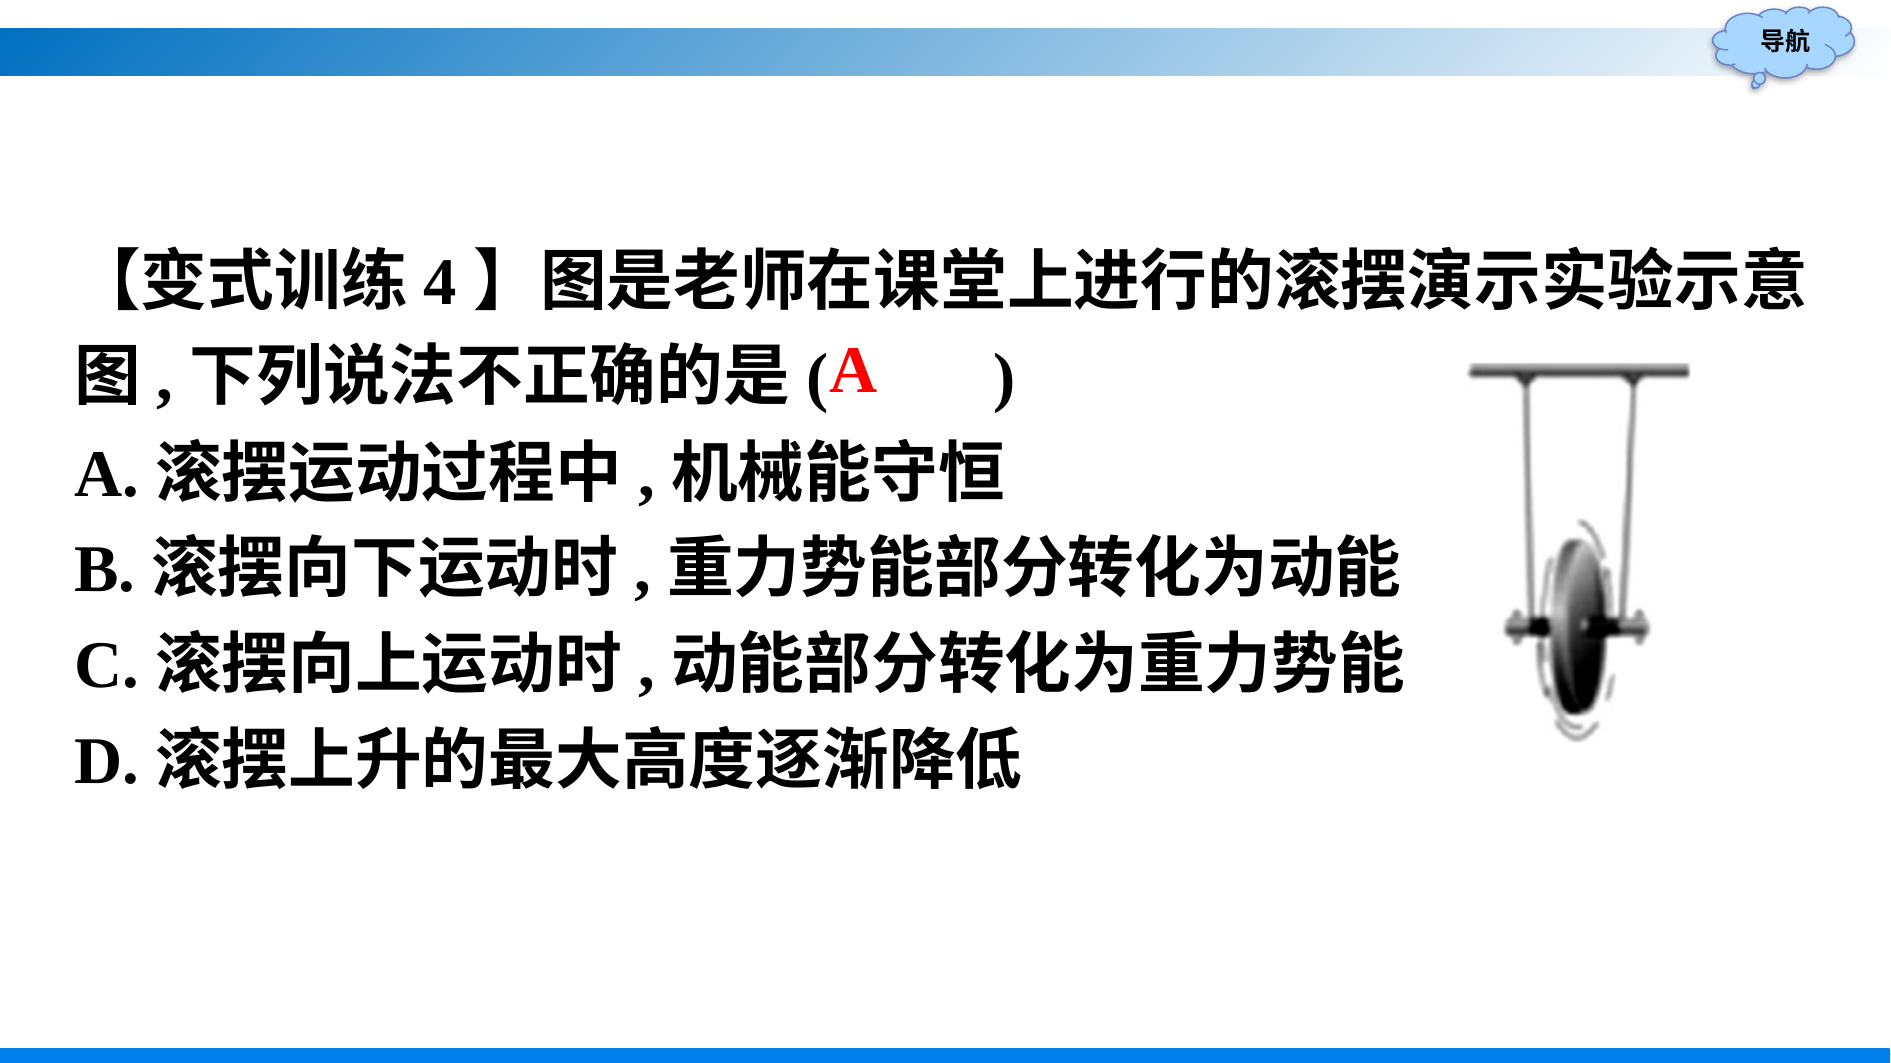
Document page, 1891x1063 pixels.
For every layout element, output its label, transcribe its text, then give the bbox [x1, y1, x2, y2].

text_box A [814, 318, 893, 414]
picture [1464, 362, 1694, 744]
text_box 【变式训练4】图是老师在课堂上进行的滚摆演示实验示意图,下列说法不正确的是( ) A.滚摆运动过程中,机械能守恒 B.滚摆向下运动时,重力势能部分转化为动能 C.滚摆向上运动时,动能部分转化为重力势能 D.滚摆上升的最大高度逐渐降低 [59, 214, 1833, 805]
